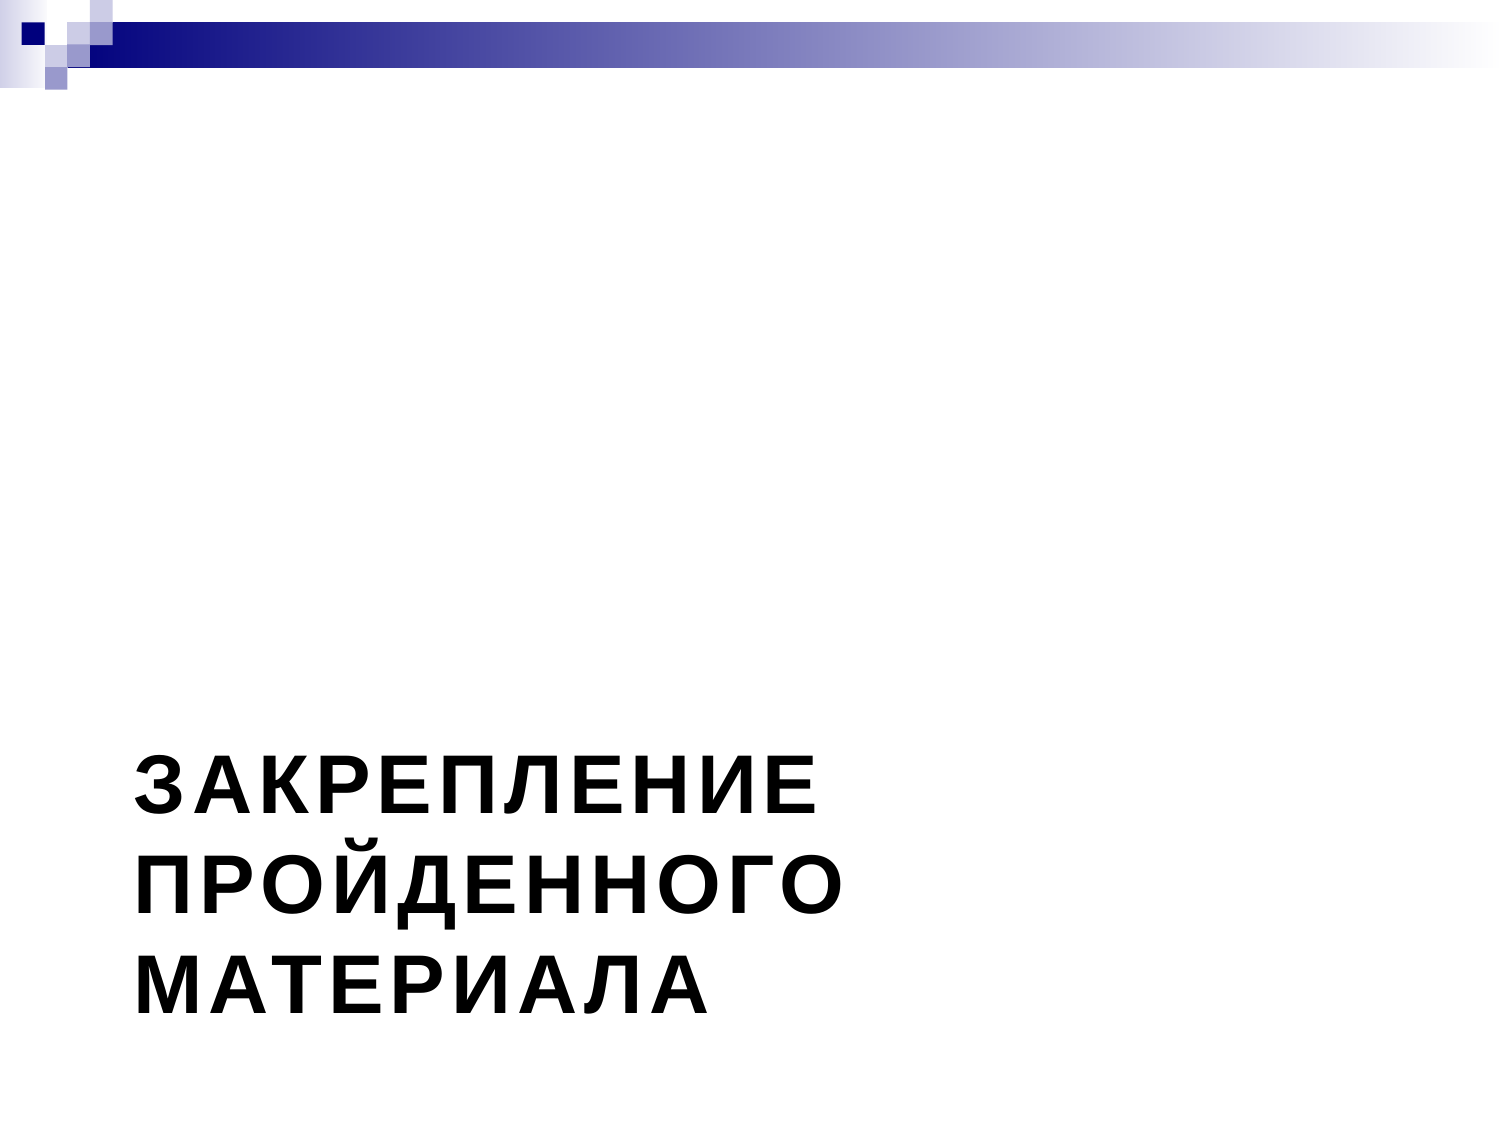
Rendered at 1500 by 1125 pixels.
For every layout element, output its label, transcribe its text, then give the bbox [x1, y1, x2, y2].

title Закрепление пройденного материала [118, 722, 1394, 947]
